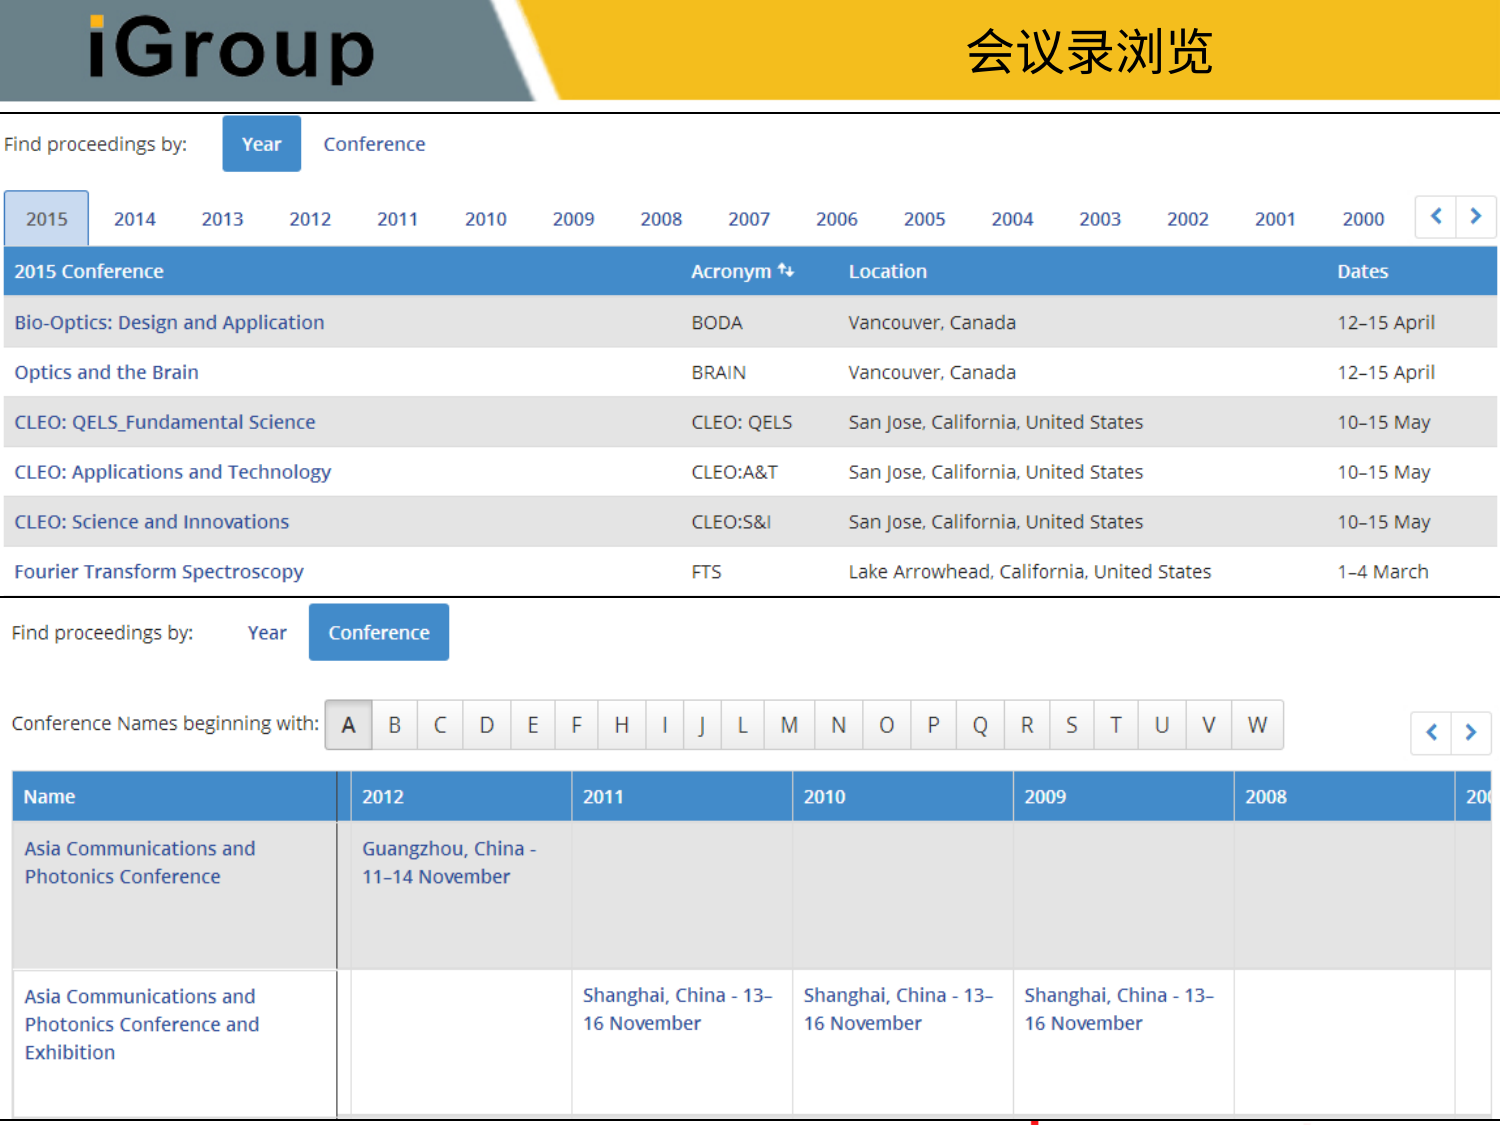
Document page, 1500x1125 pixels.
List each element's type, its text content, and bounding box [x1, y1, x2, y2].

text_box 会议录浏览 [950, 0, 1247, 102]
picture [0, 0, 1500, 112]
picture [0, 113, 1500, 1120]
picture [0, 1121, 1500, 1125]
